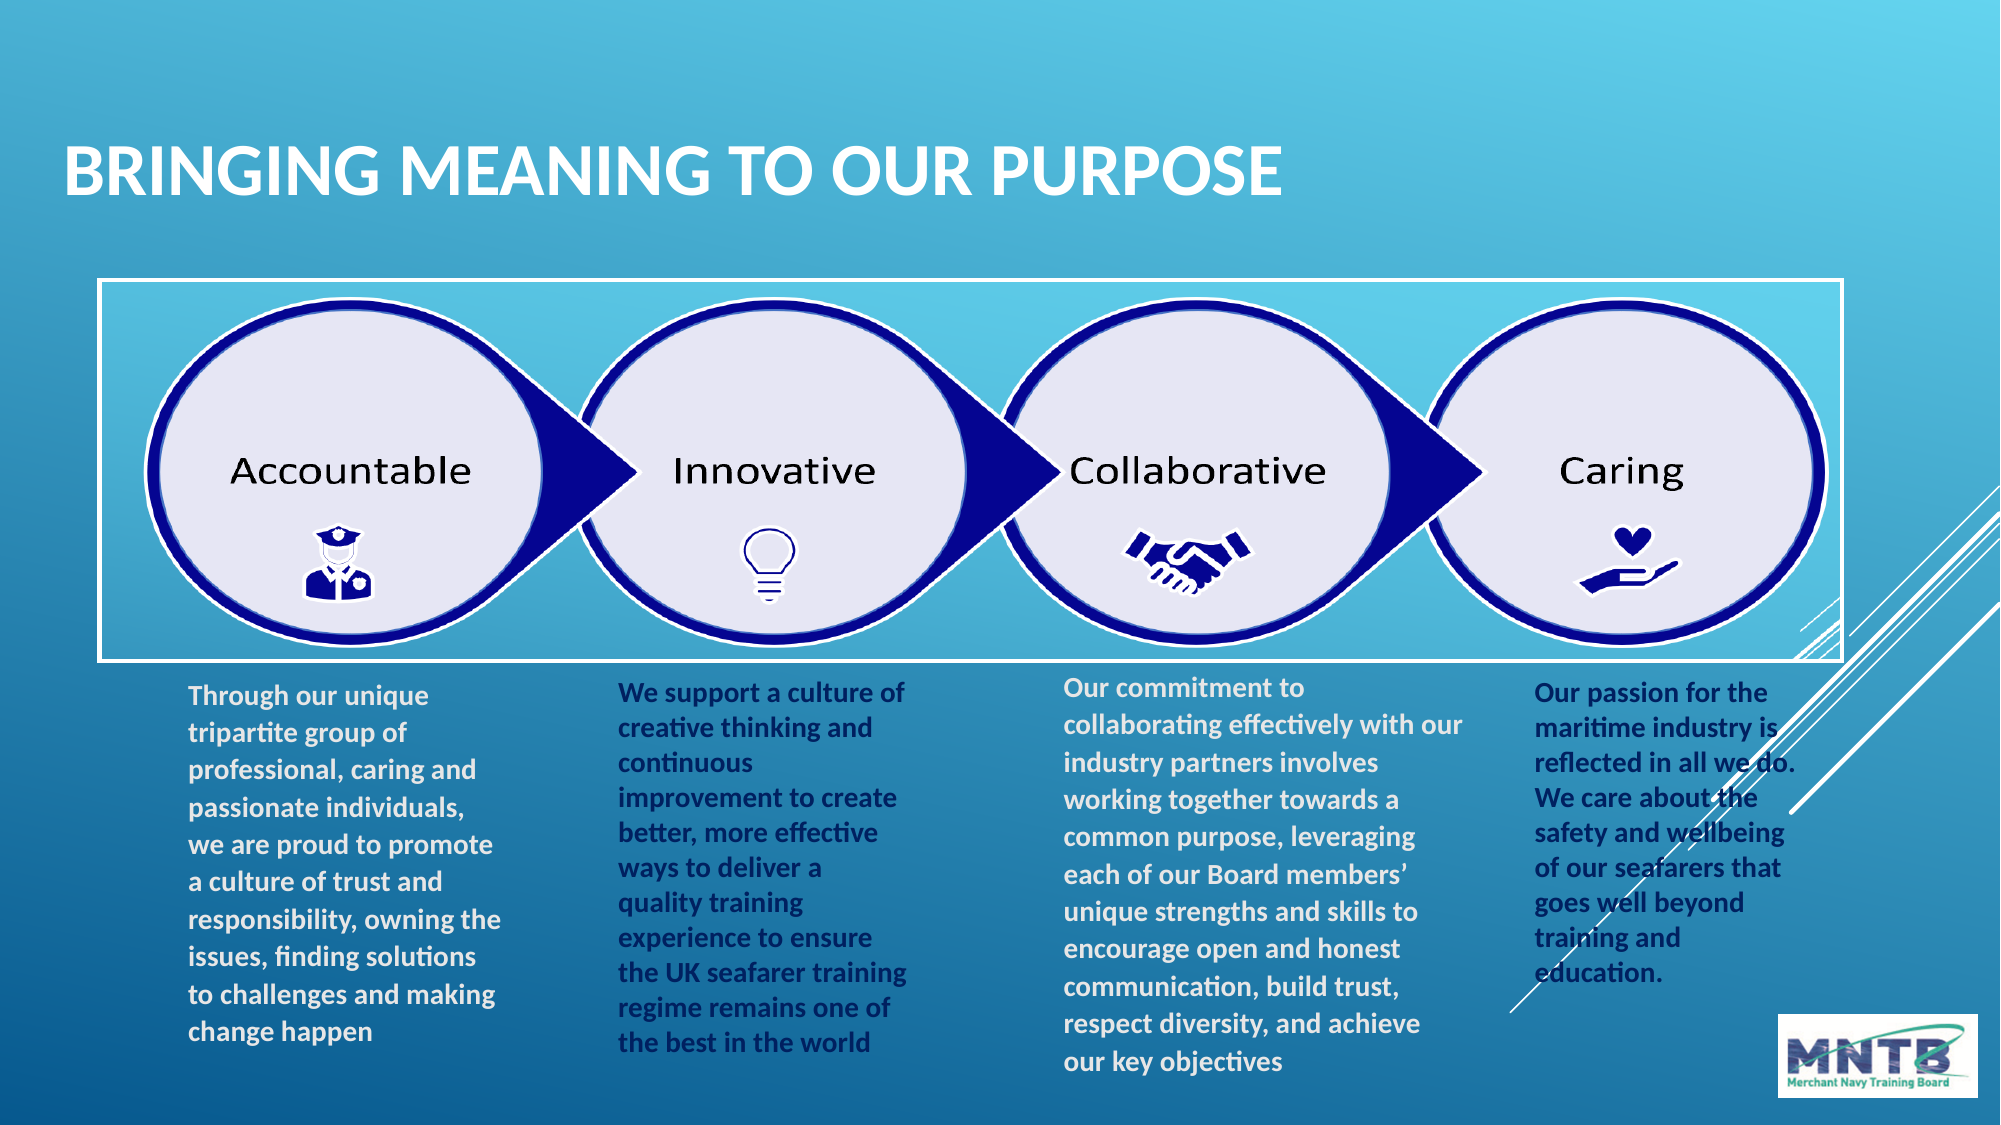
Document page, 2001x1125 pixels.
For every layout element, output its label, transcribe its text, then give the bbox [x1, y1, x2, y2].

text_box Our commitment to collaborating effectively with our industry partners involves working together towards a common purpose, leveraging each of our Board members’ unique strengths and skills to encourage open and honest communication, build trust, respect diversity, and achieve our key objectives [1048, 663, 1480, 1085]
picture [1778, 1014, 1978, 1098]
text_box We support a culture of creative thinking and continuous improvement to create better, more effective ways to deliver a quality training experience to ensure the UK seafarer training regime remains one of the best in the world [603, 666, 927, 1066]
text_box Our passion for the maritime industry is reflected in all we do. We care about the safety and wellbeing of our seafarers that goes well beyond training and education. [1519, 666, 1826, 996]
title Bringing meaning to our purpose [0, 0, 1335, 346]
text_box Through our unique tripartite group of professional, caring and passionate individuals, we are proud to promote a culture of trust and responsibility, owning the issues, finding solutions to challenges and making change happen [173, 666, 520, 1055]
picture [101, 281, 1840, 659]
